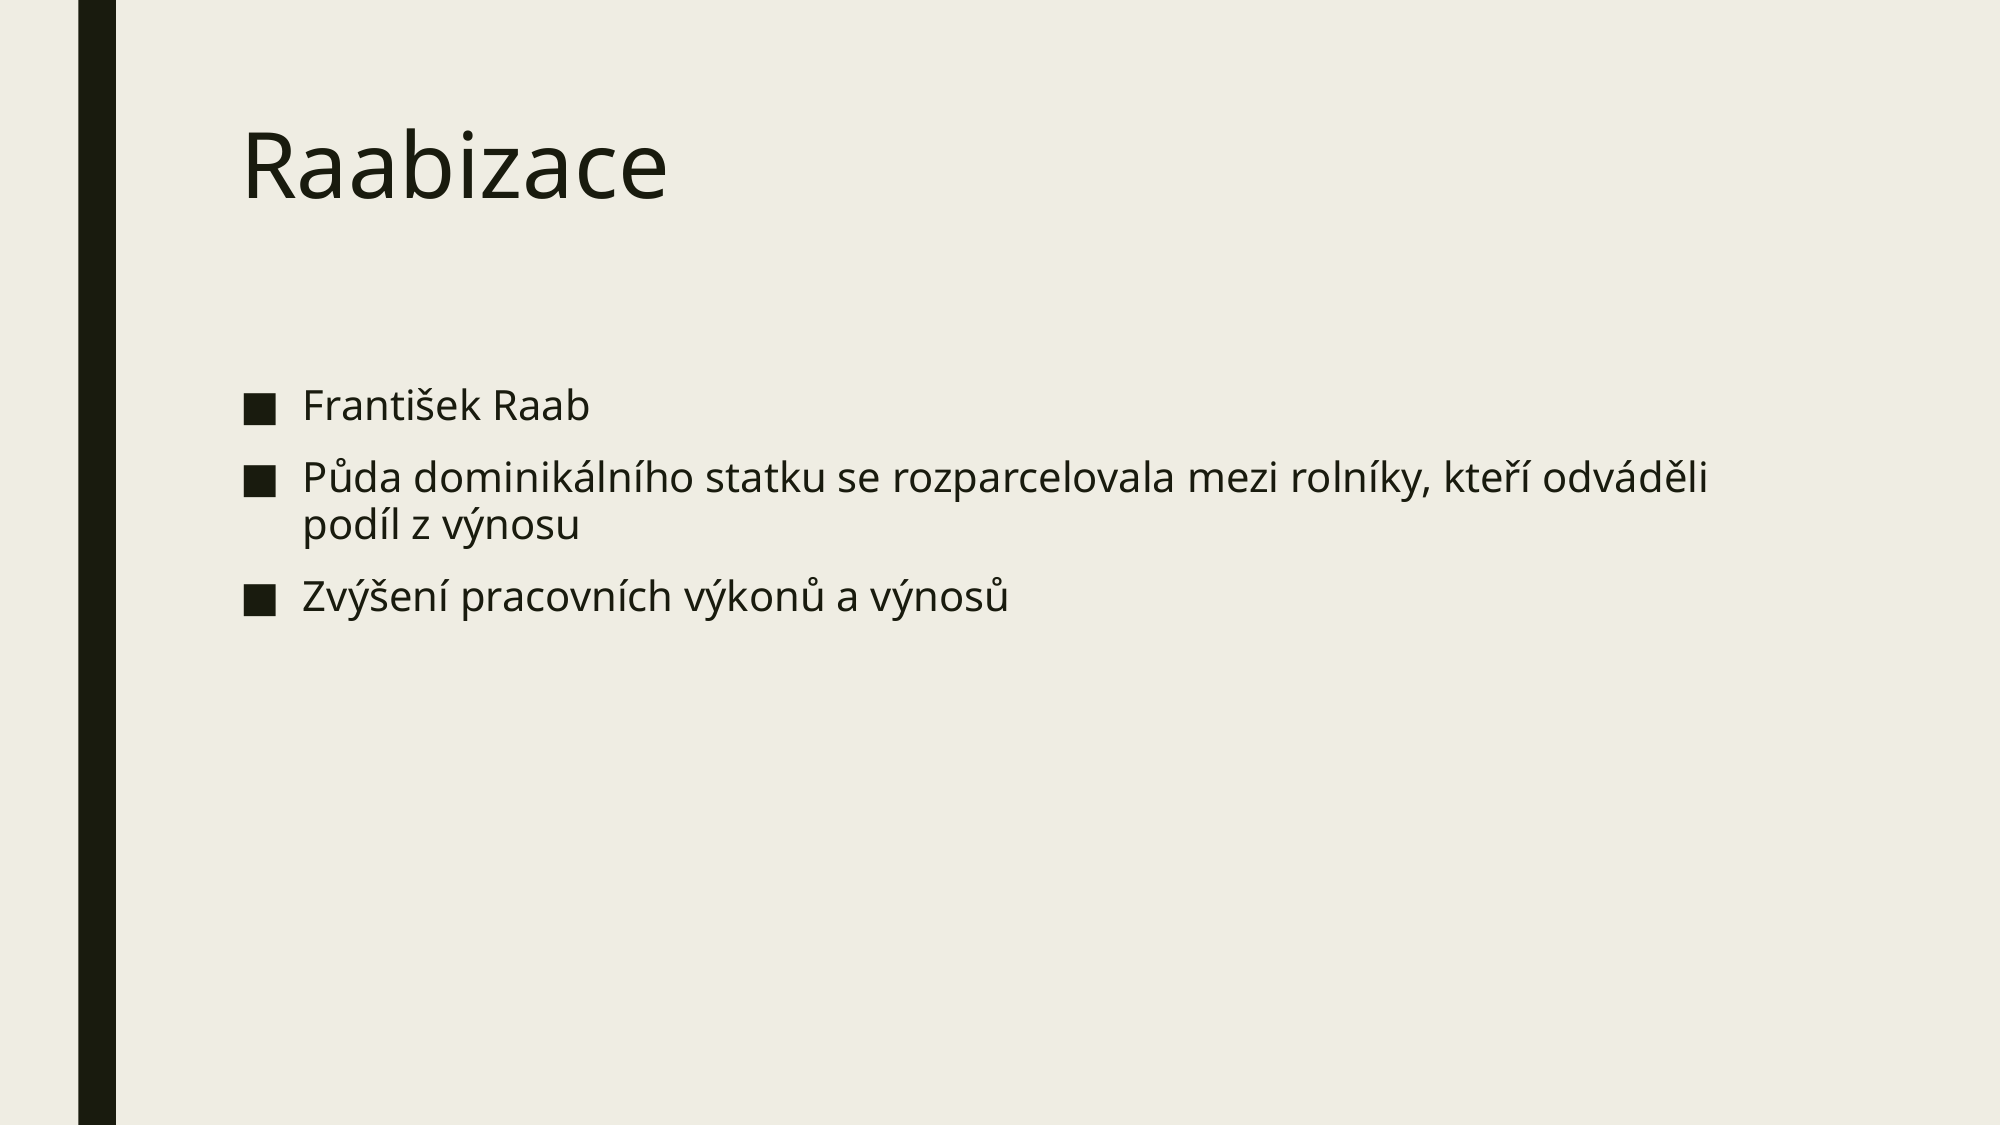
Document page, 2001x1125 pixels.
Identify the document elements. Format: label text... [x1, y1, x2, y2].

list František Raab Půda dominikálního statku se rozparcelovala mezi rolníky, kteří odváděli podíl z výnosu Zvýšení pracovních výkonů a výnosů [225, 375, 1800, 963]
title Raabizace [225, 112, 1800, 357]
